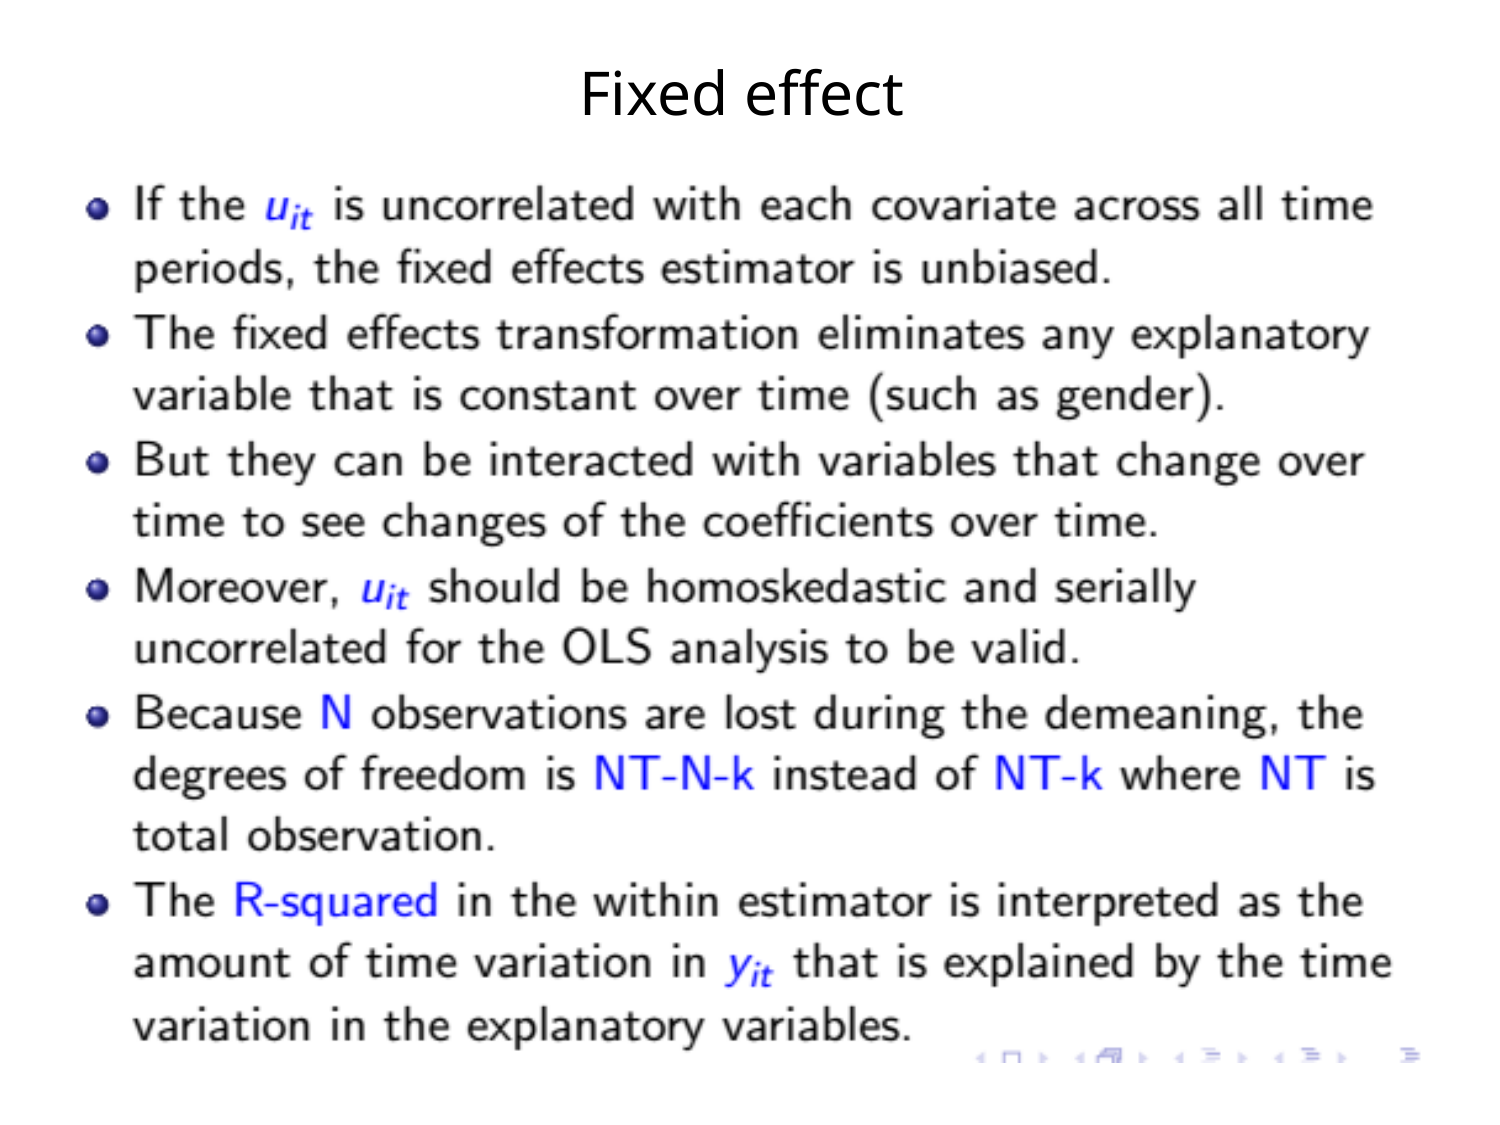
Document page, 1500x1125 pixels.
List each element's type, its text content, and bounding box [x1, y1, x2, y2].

list [37, 174, 1463, 1075]
title Fixed effect [75, 45, 1425, 138]
picture [62, 162, 1438, 1063]
